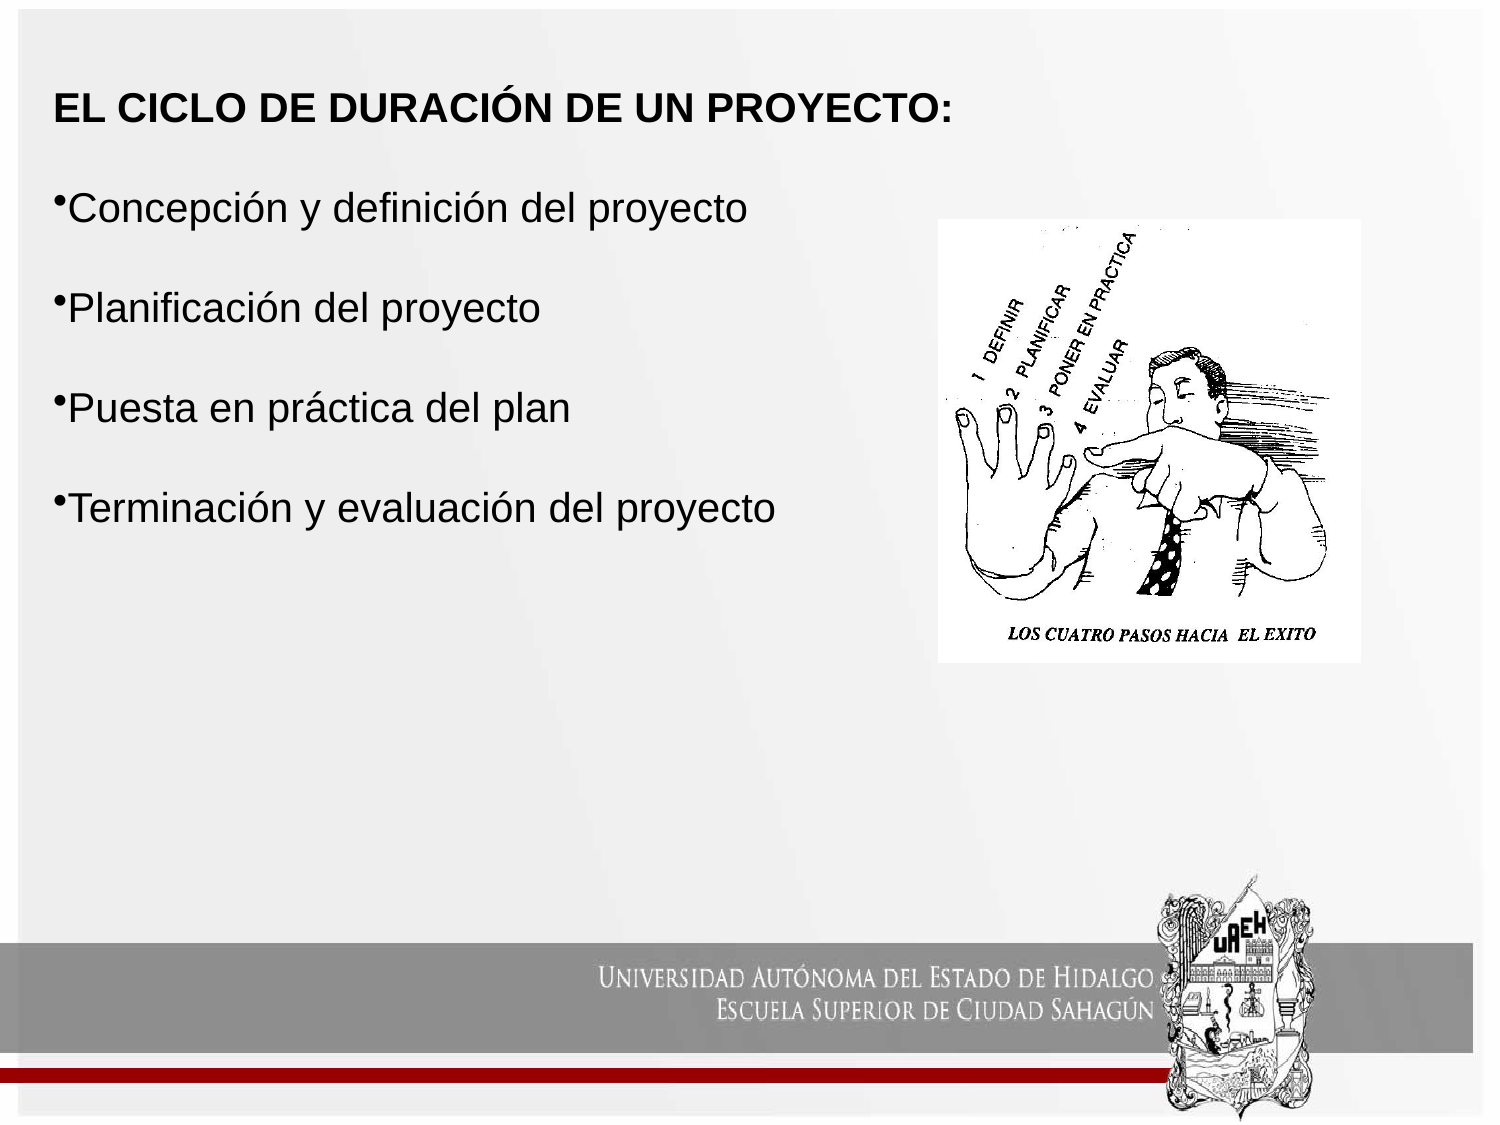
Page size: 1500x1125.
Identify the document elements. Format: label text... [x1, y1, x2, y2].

text_box EL CICLO DE DURACIÓN DE UN PROYECTO: Concepción y definición del proyecto Planificación del proyecto Puesta en práctica del plan Terminación y evaluación del proyecto [53, 80, 1122, 581]
picture [0, 0, 1500, 1125]
